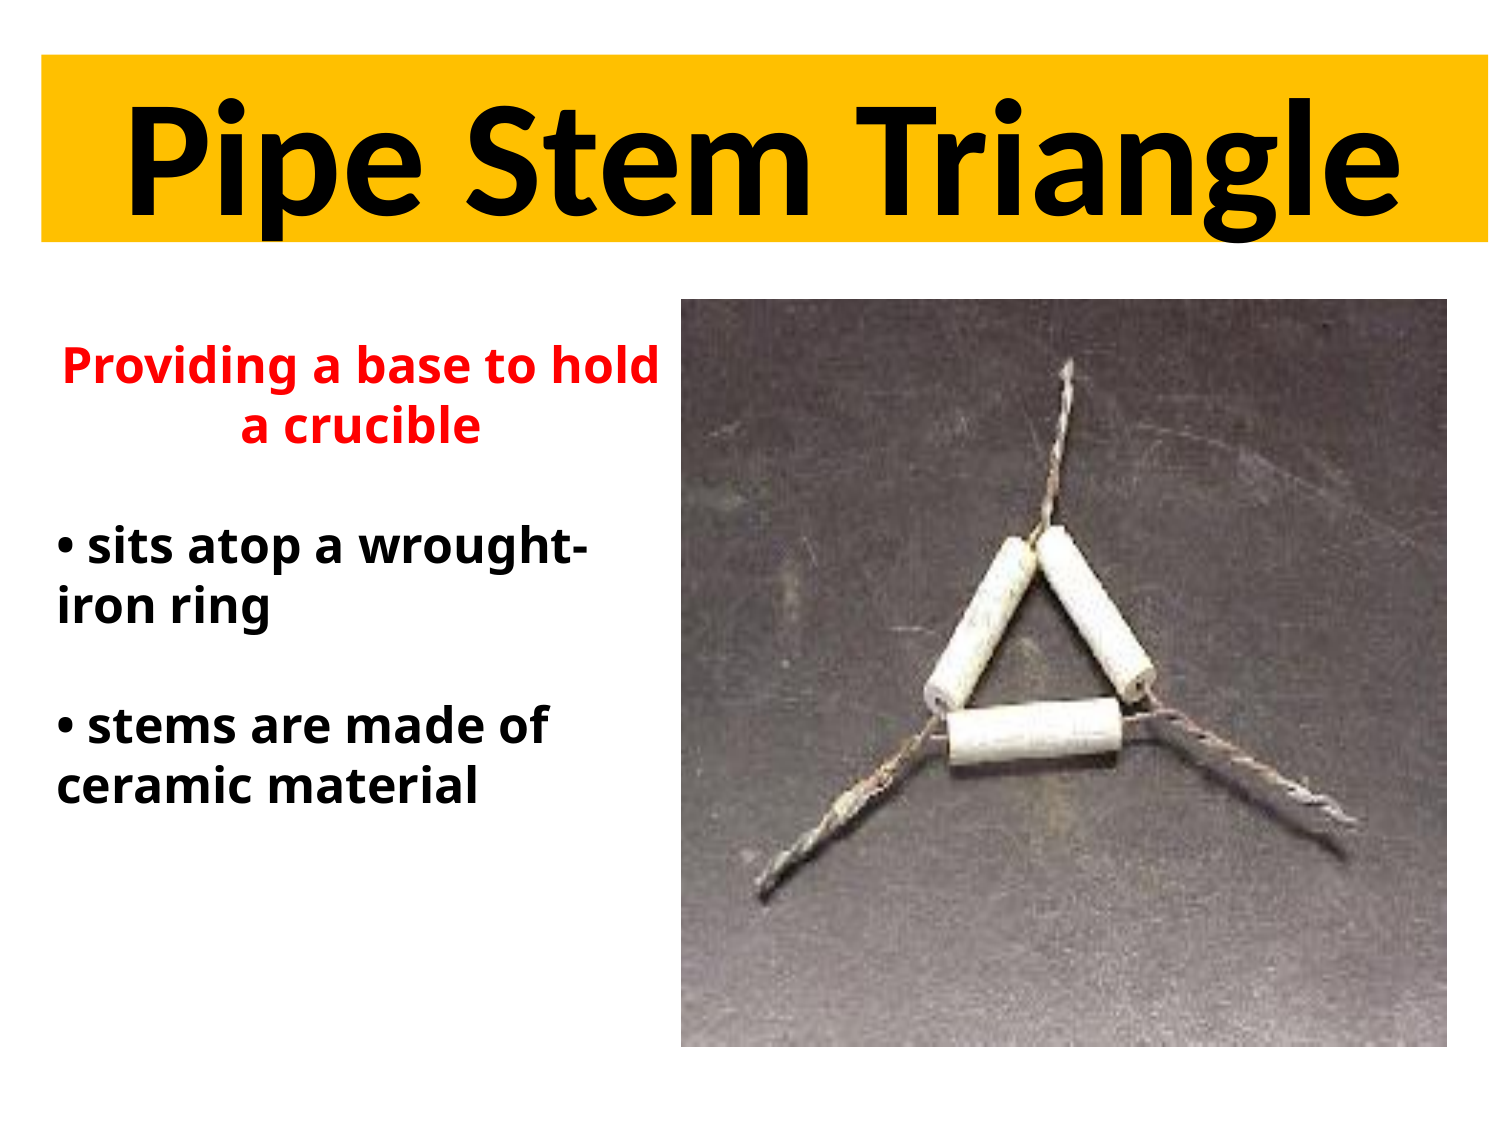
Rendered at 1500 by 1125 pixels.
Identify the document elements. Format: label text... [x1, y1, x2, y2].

title Pipe Stem Triangle [41, 54, 1489, 243]
picture [681, 299, 1448, 1047]
text_box Providing a base to hold a crucible • sits atop a wrought-iron ring • stems are made of ceramic material [41, 326, 675, 821]
